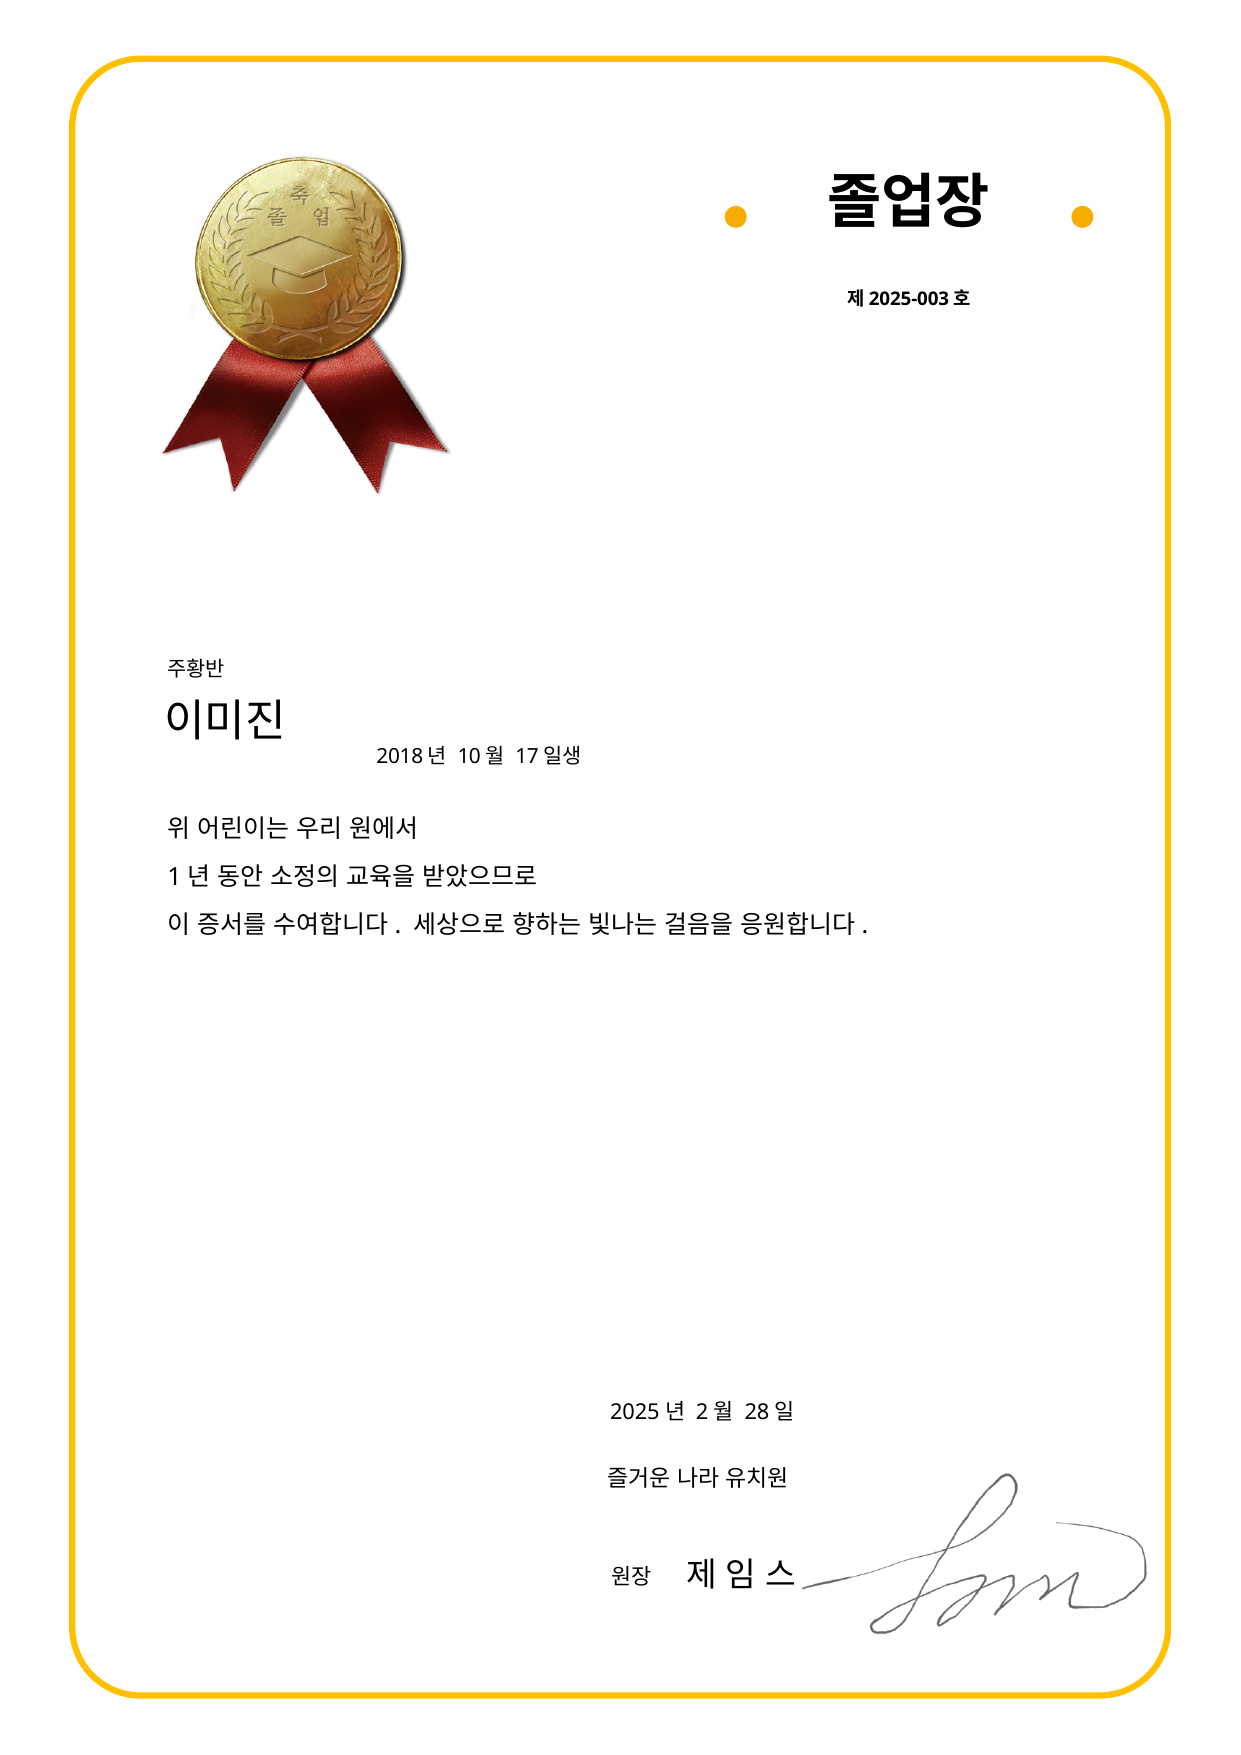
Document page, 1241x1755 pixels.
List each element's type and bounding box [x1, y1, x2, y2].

text_box [70, 56, 1171, 1698]
picture [142, 132, 468, 534]
picture [785, 1451, 1158, 1635]
